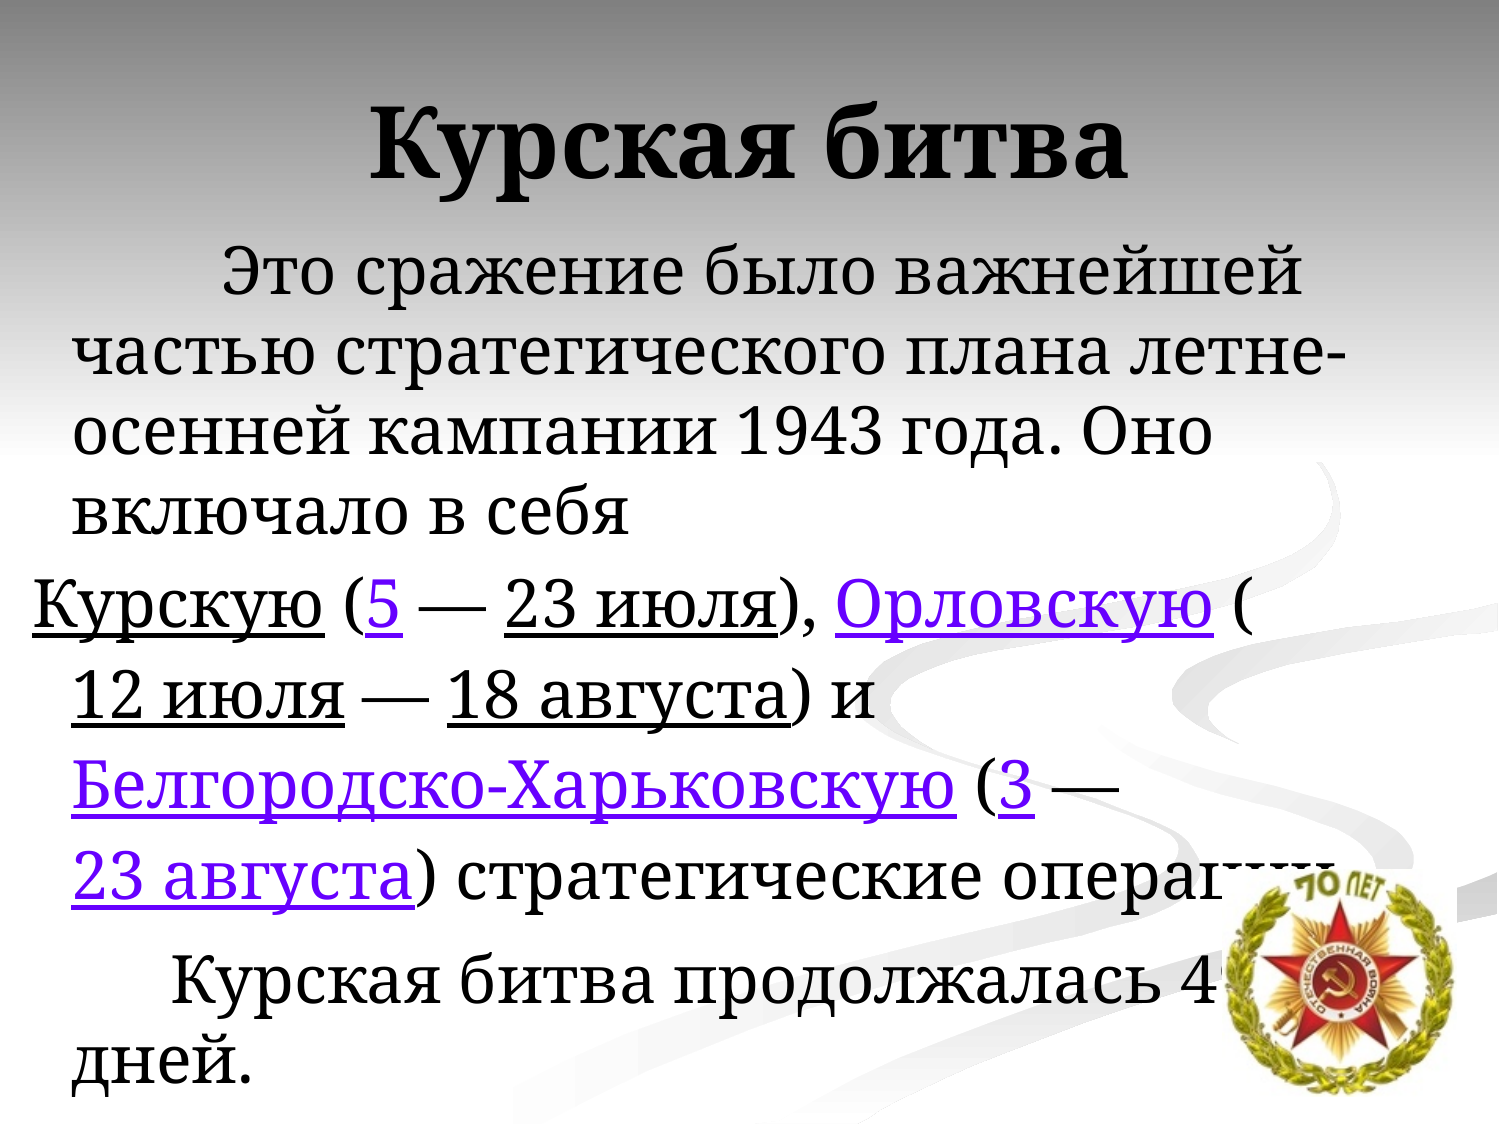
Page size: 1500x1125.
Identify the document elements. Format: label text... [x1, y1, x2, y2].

picture [1222, 869, 1458, 1097]
list Это сражение было важнейшей частью стратегического плана летне-осенней кампании 1943 года. Оно включало в себя Курскую (5 — 23 июля), Орловскую (12 июля — 18 августа) и Белгородско-Харьковскую (3 — 23 августа) стратегические операции. Курская битва продолжалась 49 дней. [0, 219, 1460, 1125]
title Курская битва [74, 44, 1426, 219]
